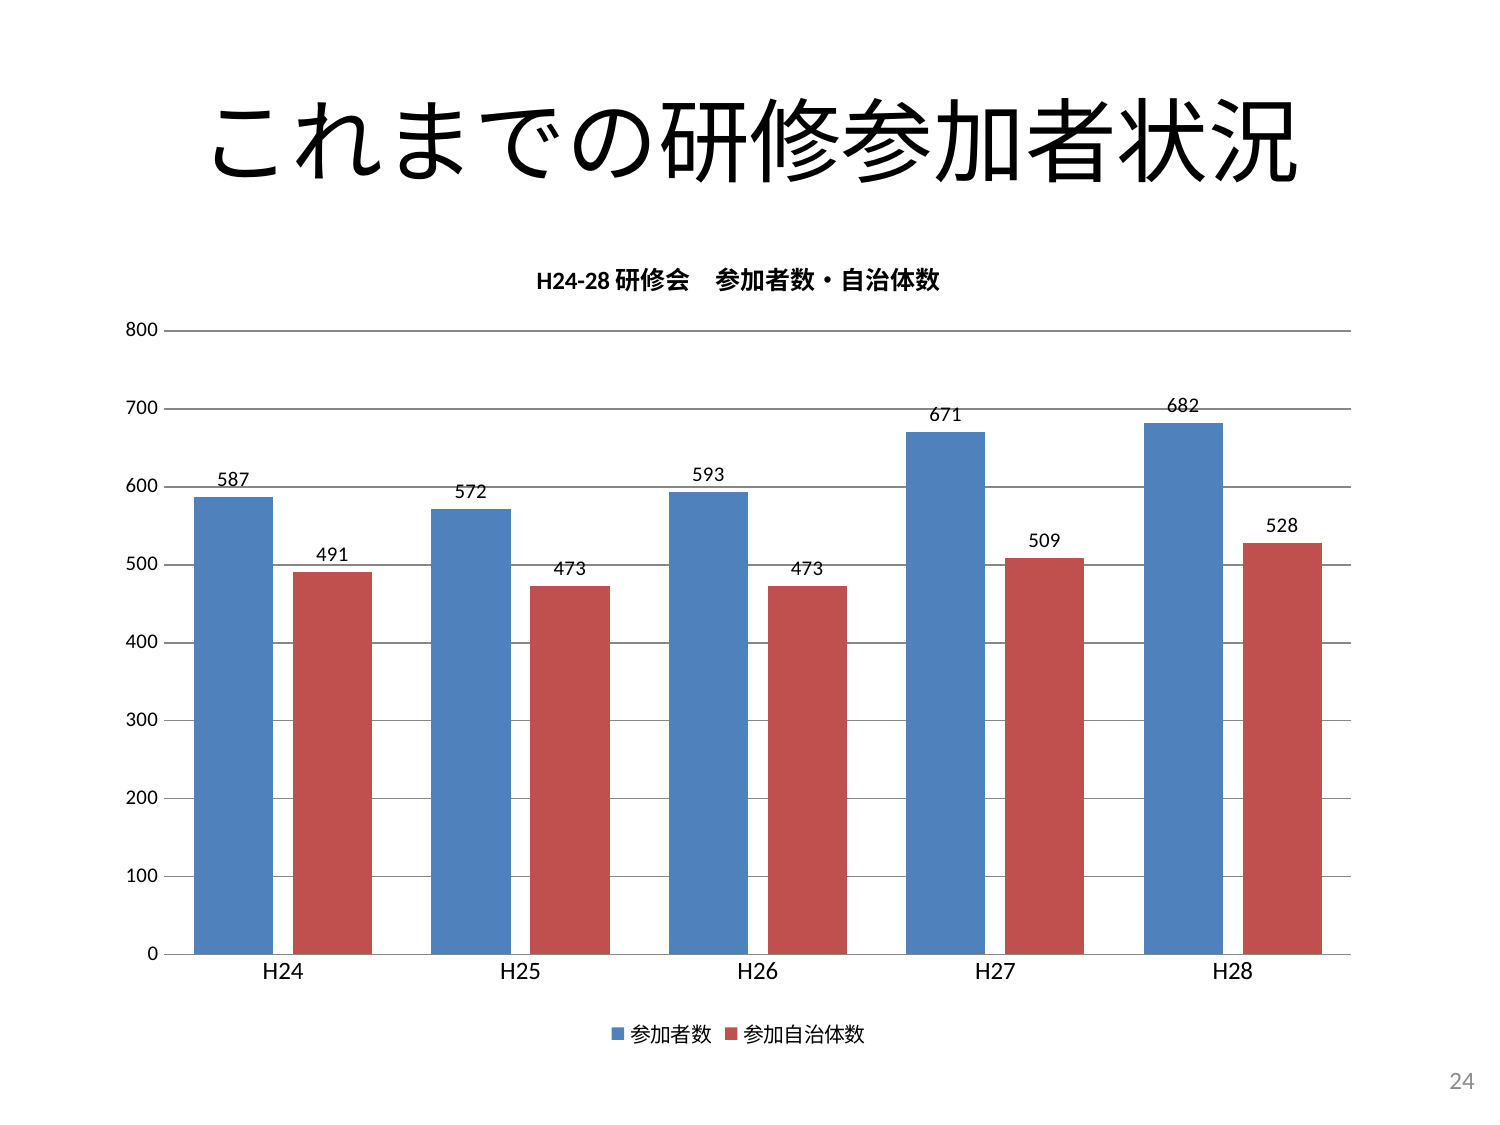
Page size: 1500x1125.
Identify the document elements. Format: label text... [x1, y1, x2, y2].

chart [99, 227, 1378, 1055]
title これまでの研修参加者状況 [74, 44, 1426, 233]
slide_number 23 [1139, 1049, 1490, 1110]
